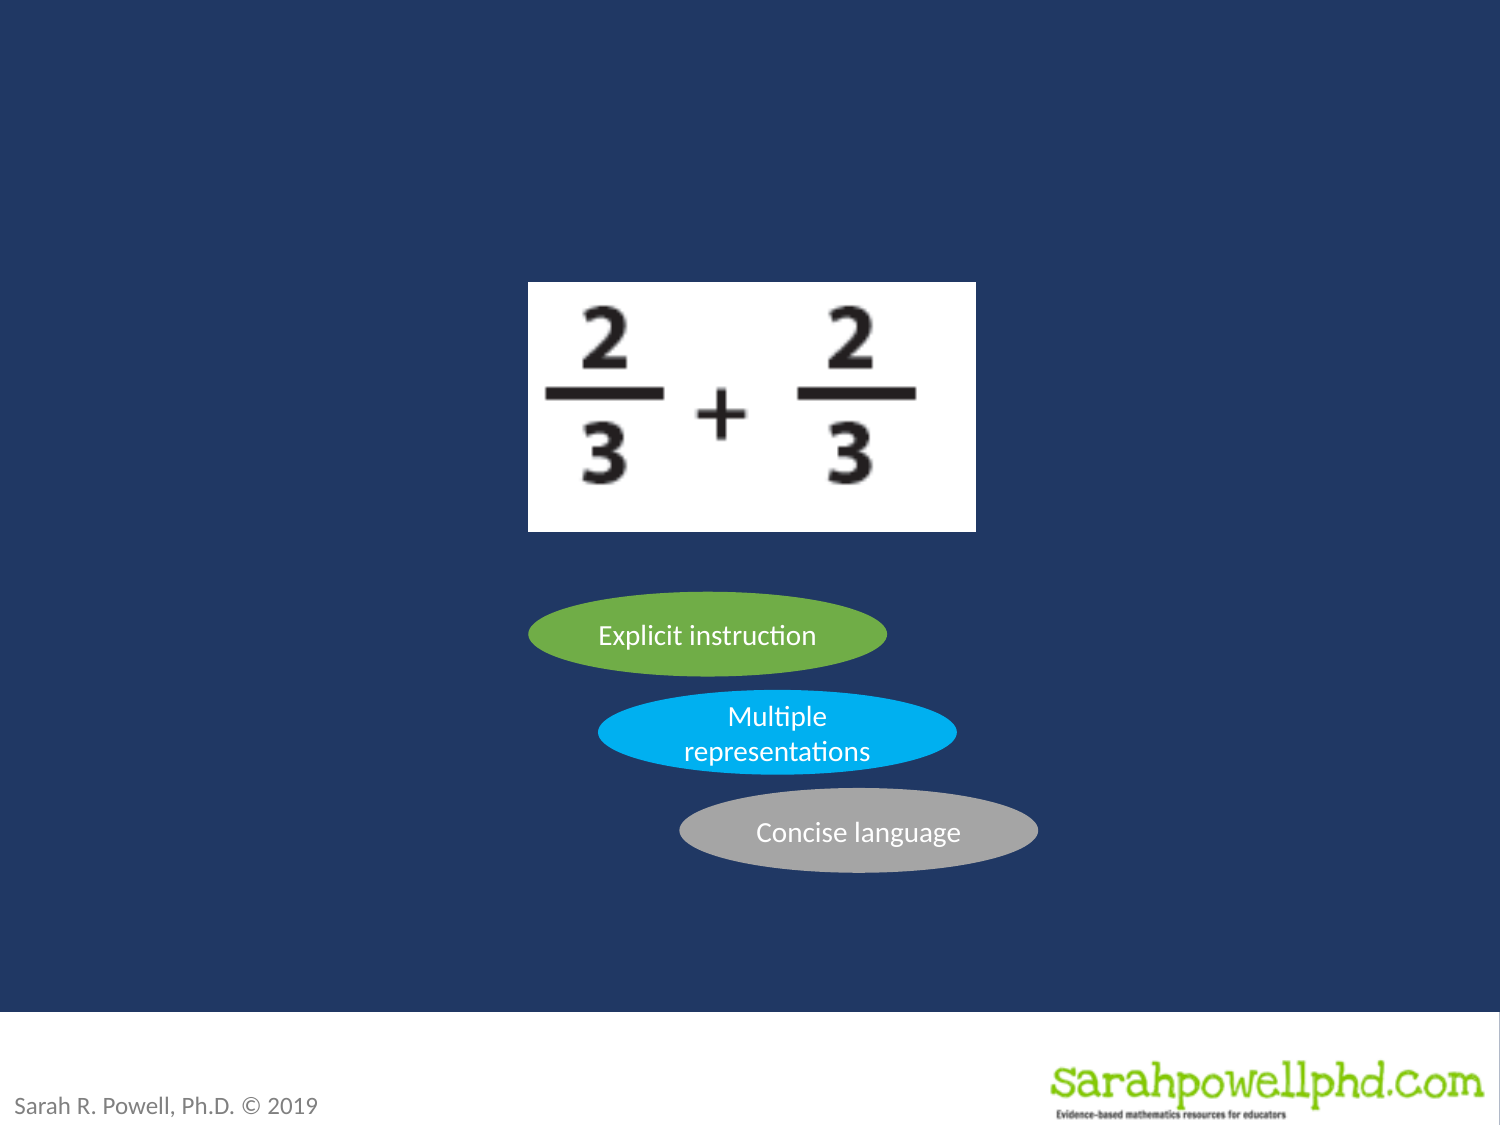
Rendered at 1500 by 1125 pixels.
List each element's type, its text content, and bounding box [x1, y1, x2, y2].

text_box Explicit instruction [527, 590, 889, 678]
text_box Multiple representations [596, 688, 958, 776]
picture [1032, 1051, 1499, 1125]
picture [528, 282, 976, 532]
text_box Concise language [678, 786, 1040, 874]
